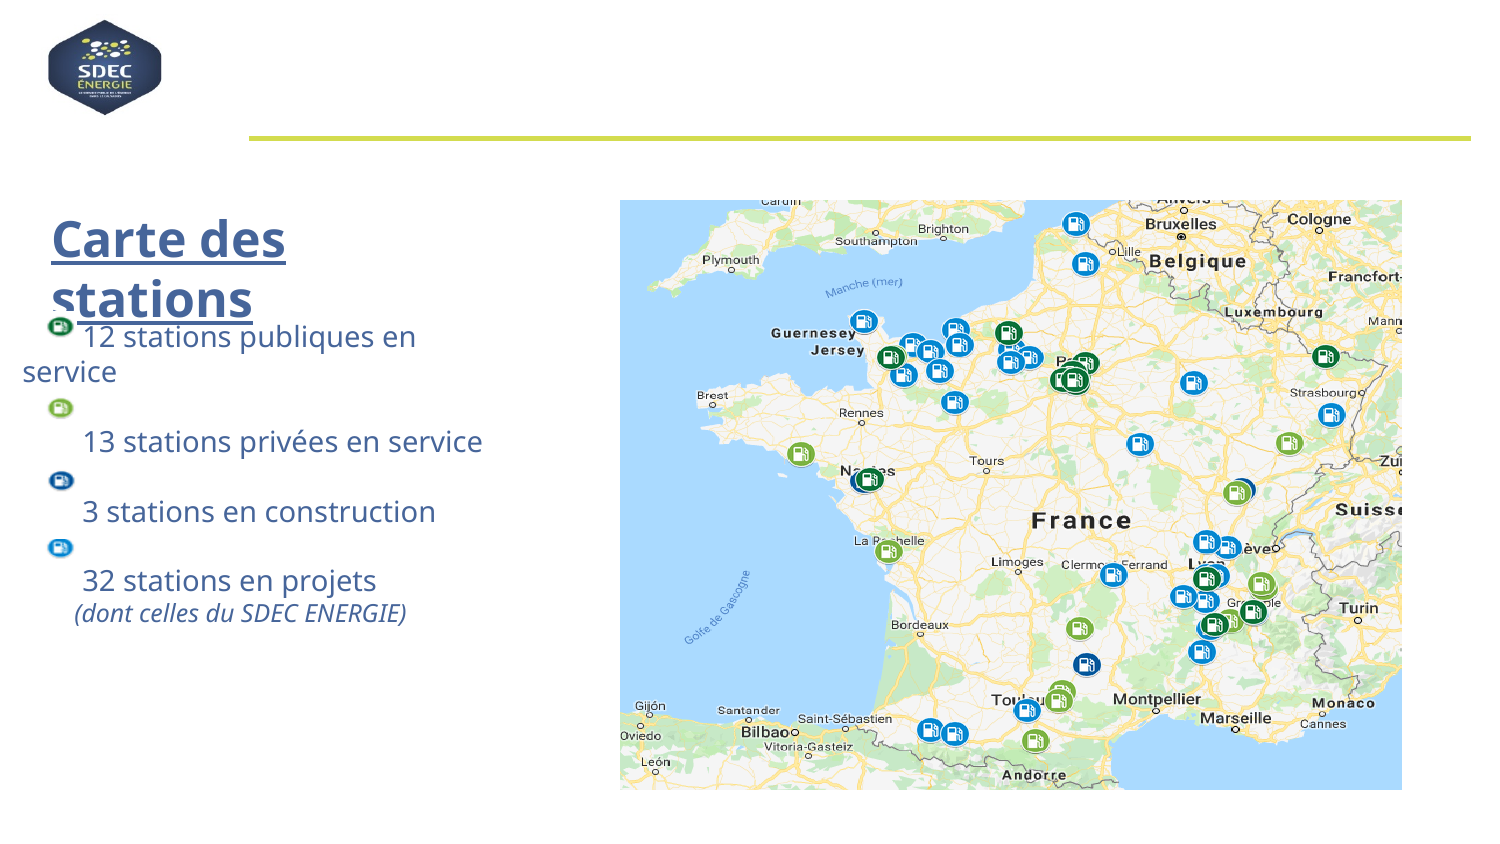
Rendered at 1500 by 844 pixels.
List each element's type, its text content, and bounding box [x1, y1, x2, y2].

picture [619, 200, 1402, 790]
picture [43, 311, 77, 341]
text_box Carte des stations [36, 199, 495, 298]
picture [41, 464, 81, 496]
picture [42, 391, 77, 424]
picture [43, 539, 77, 561]
picture [40, 14, 168, 120]
text_box 12 stations publiques en service 13 stations privées en service 3 stations en construction 32 stations en projets (dont celles du SDEC ENERGIE) [7, 298, 502, 670]
